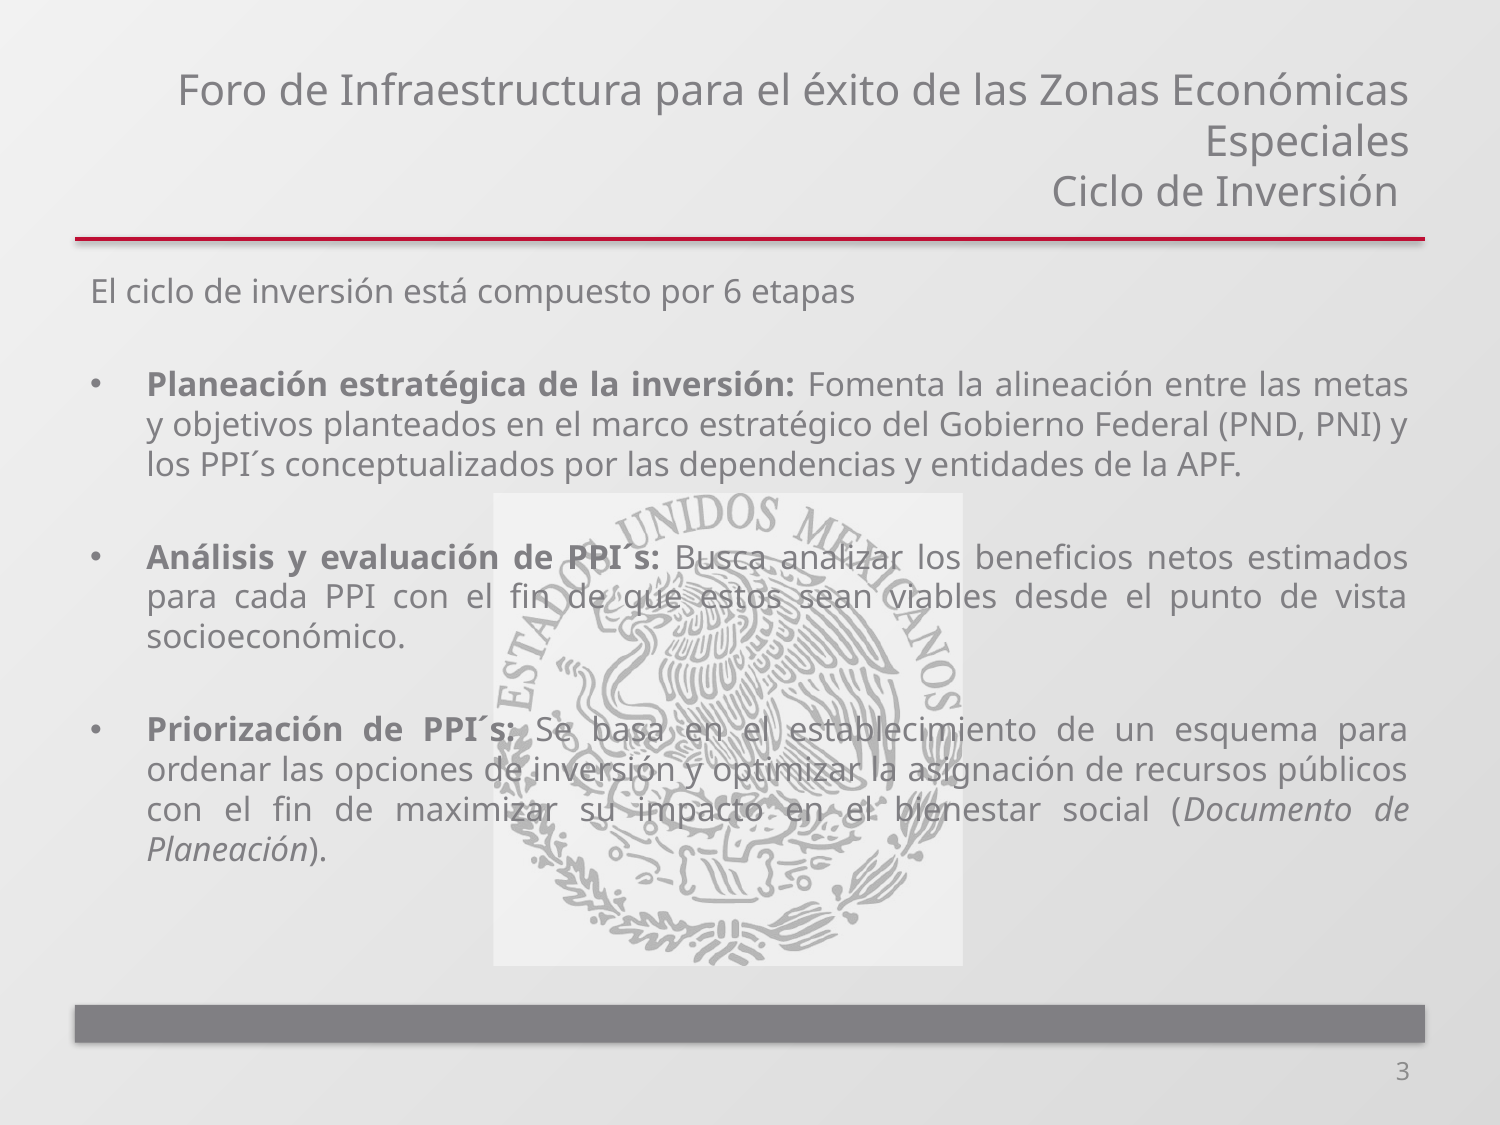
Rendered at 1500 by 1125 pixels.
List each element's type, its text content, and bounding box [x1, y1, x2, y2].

title Foro de Infraestructura para el éxito de las Zonas Económicas Especiales Ciclo de Inversión [75, 45, 1425, 233]
slide_number 3 [1074, 1042, 1425, 1103]
list El ciclo de inversión está compuesto por 6 etapas Planeación estratégica de la inversión: Fomenta la alineación entre las metas y objetivos planteados en el marco estratégico del Gobierno Federal (PND, PNI) y los PPI´s conceptualizados por las dependencias y entidades de la APF. Análisis y evaluación de PPI´s: Busca analizar los beneficios netos estimados para cada PPI con el fin de que estos sean viables desde el punto de vista socioeconómico. Priorización de PPI´s: Se basa en el establecimiento de un esquema para ordenar las opciones de inversión y optimizar la asignación de recursos públicos con el fin de maximizar su impacto en el bienestar social (Documento de Planeación). [75, 262, 1425, 1005]
